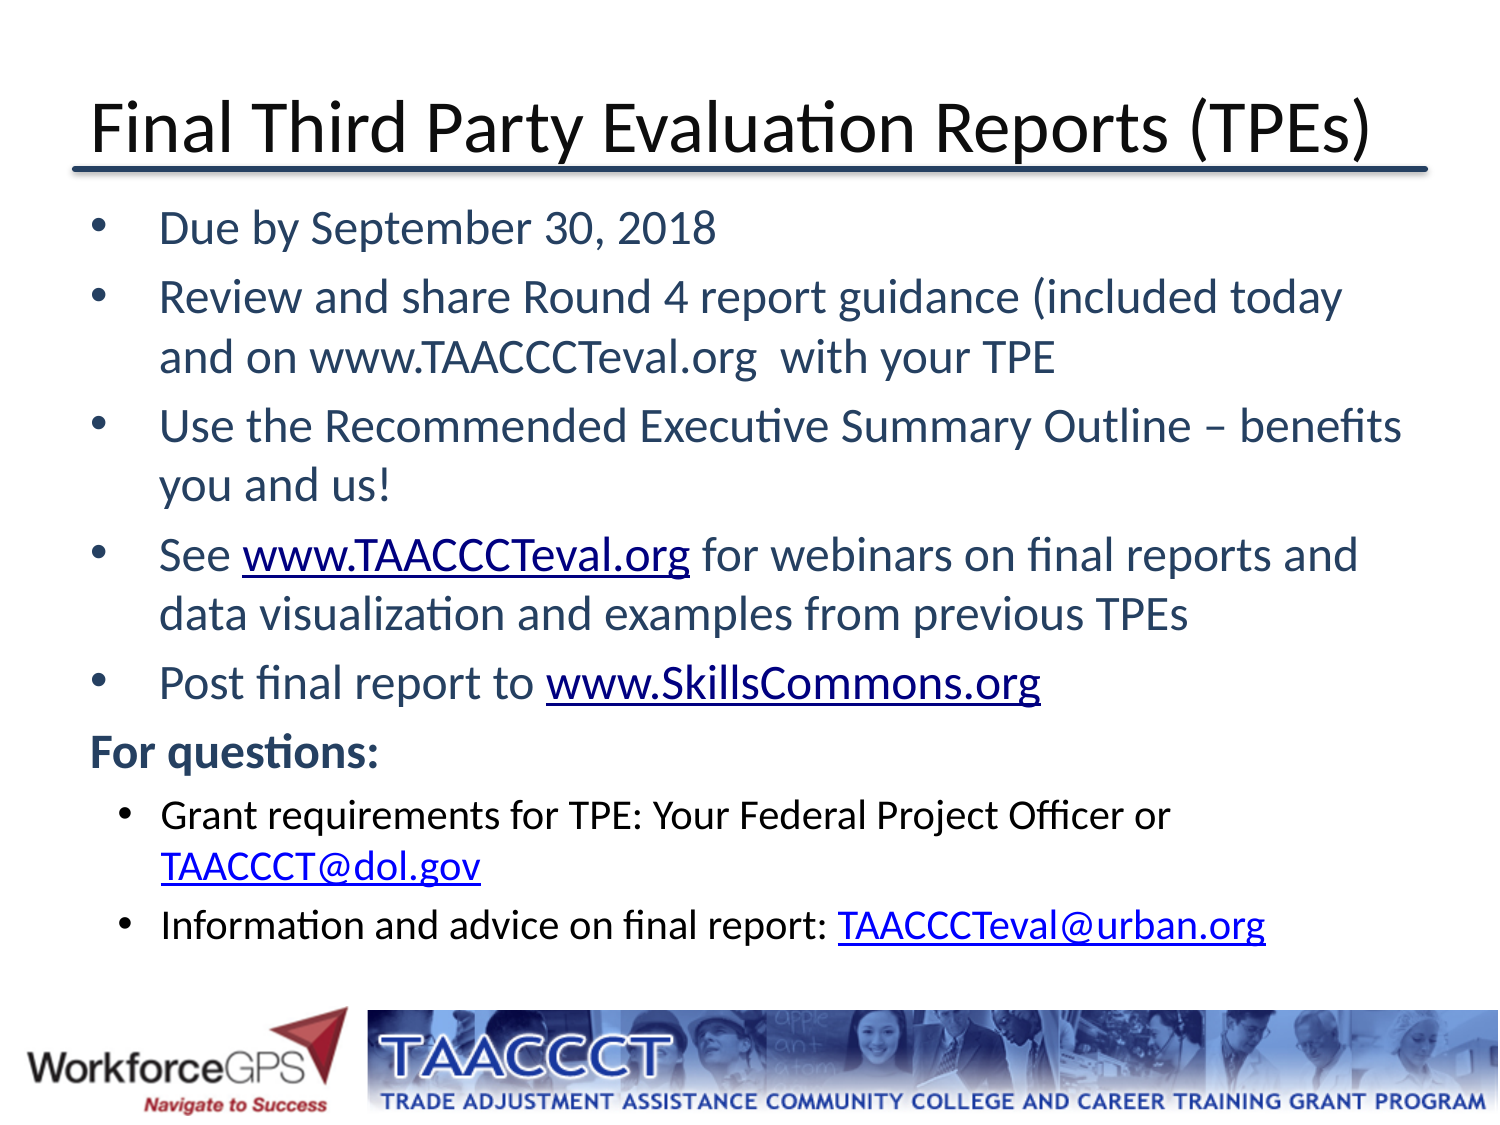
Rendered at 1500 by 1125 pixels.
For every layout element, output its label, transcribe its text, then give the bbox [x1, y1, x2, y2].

picture [367, 1010, 1498, 1124]
picture [24, 1006, 351, 1116]
list Due by September 30, 2018 Review and share Round 4 report guidance (included today and on www.TAACCCTeval.org with your TPE Use the Recommended Executive Summary Outline – benefits you and us! See www.TAACCCTeval.org for webinars on final reports and data visualization and examples from previous TPEs Post final report to www.SkillsCommons.org For questions: Grant requirements for TPE: Your Federal Project Officer or TAACCCT@dol.gov Information and advice on final report: TAACCCTeval@urban.org [75, 187, 1425, 968]
title Final Third Party Evaluation Reports (TPEs) [75, 57, 1425, 187]
